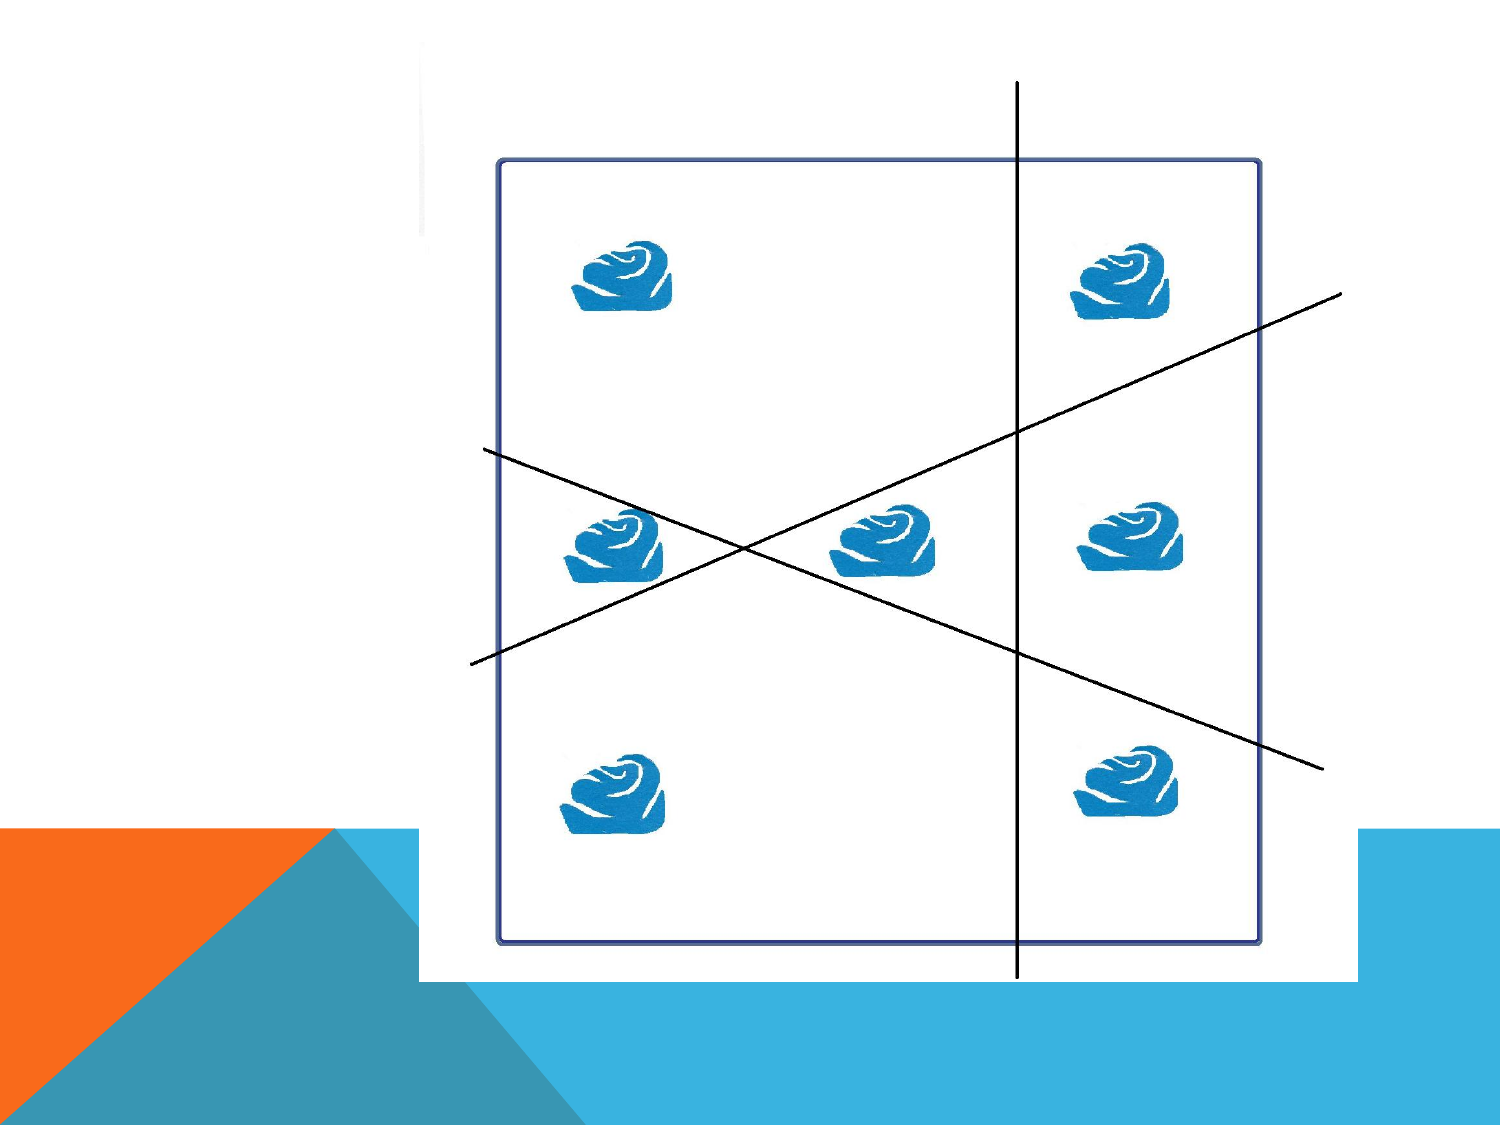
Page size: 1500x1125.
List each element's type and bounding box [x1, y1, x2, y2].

picture [418, 42, 1359, 982]
